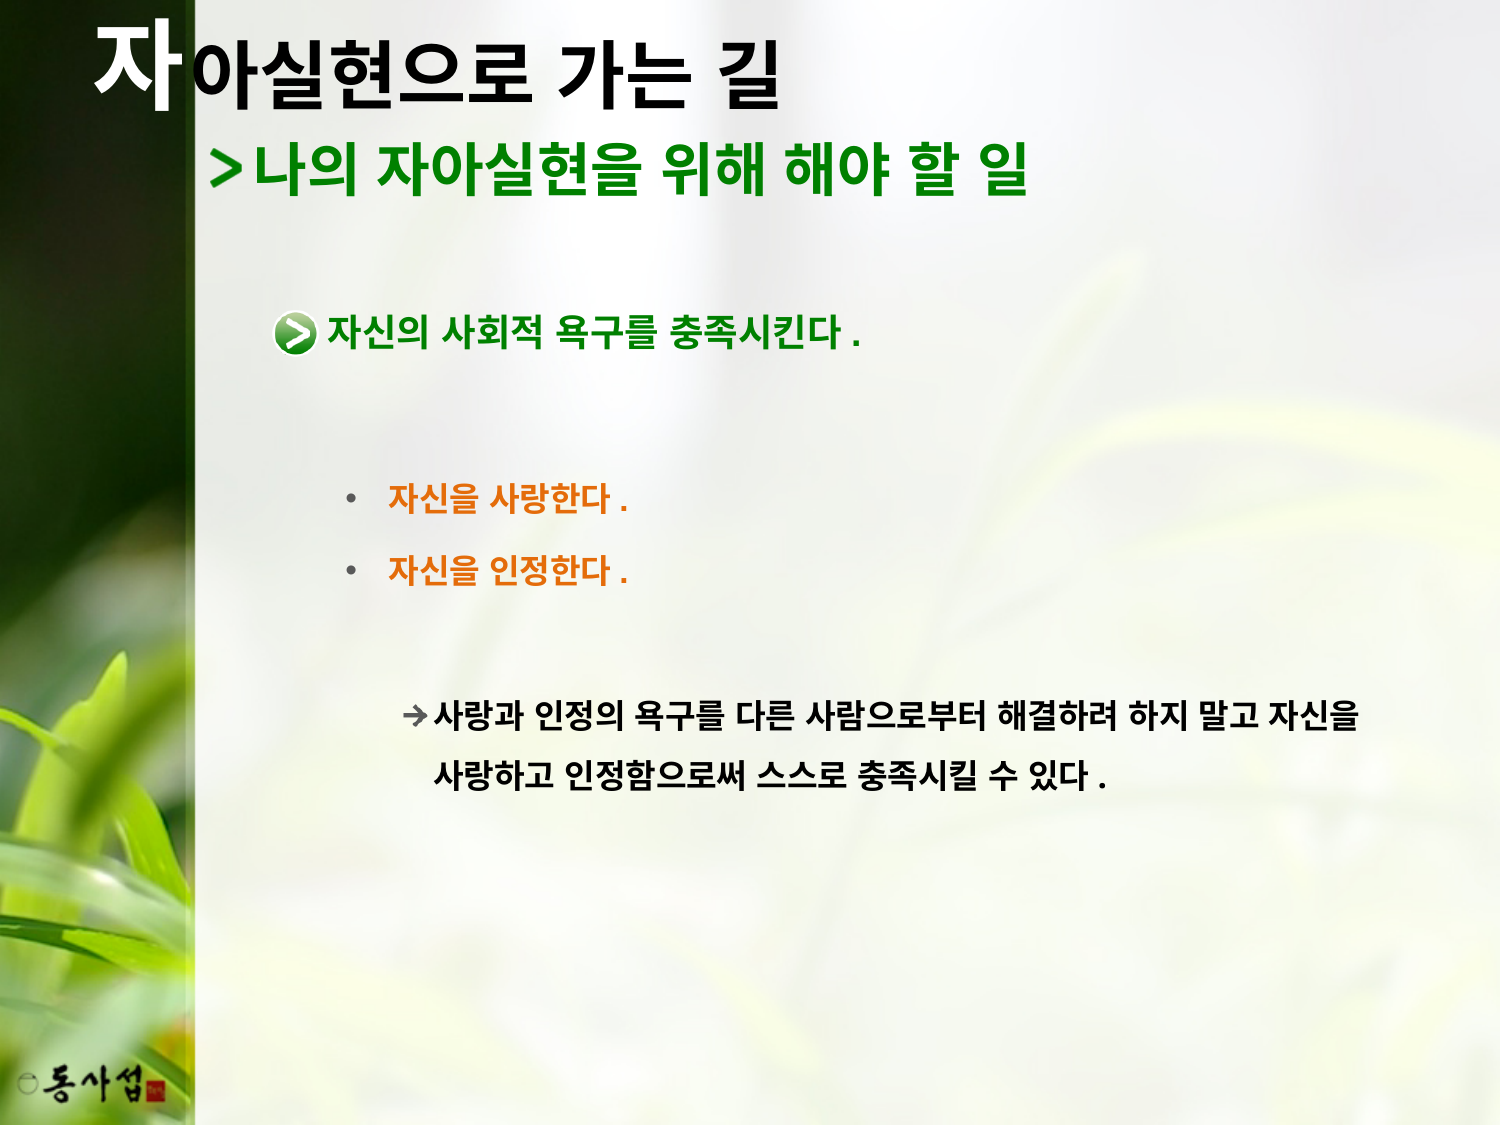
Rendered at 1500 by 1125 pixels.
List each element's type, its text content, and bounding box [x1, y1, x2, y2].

text_box 자신을 사랑한다. 자신을 인정한다. 사랑과 인정의 욕구를 다른 사람으로부터 해결하려 하지 말고 자신을 사랑하고 인정함으로써 스스로 충족시킬 수 있다. [330, 450, 1433, 803]
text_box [0, 0, 1500, 185]
picture [0, 185, 1500, 1125]
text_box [265, 300, 1140, 366]
